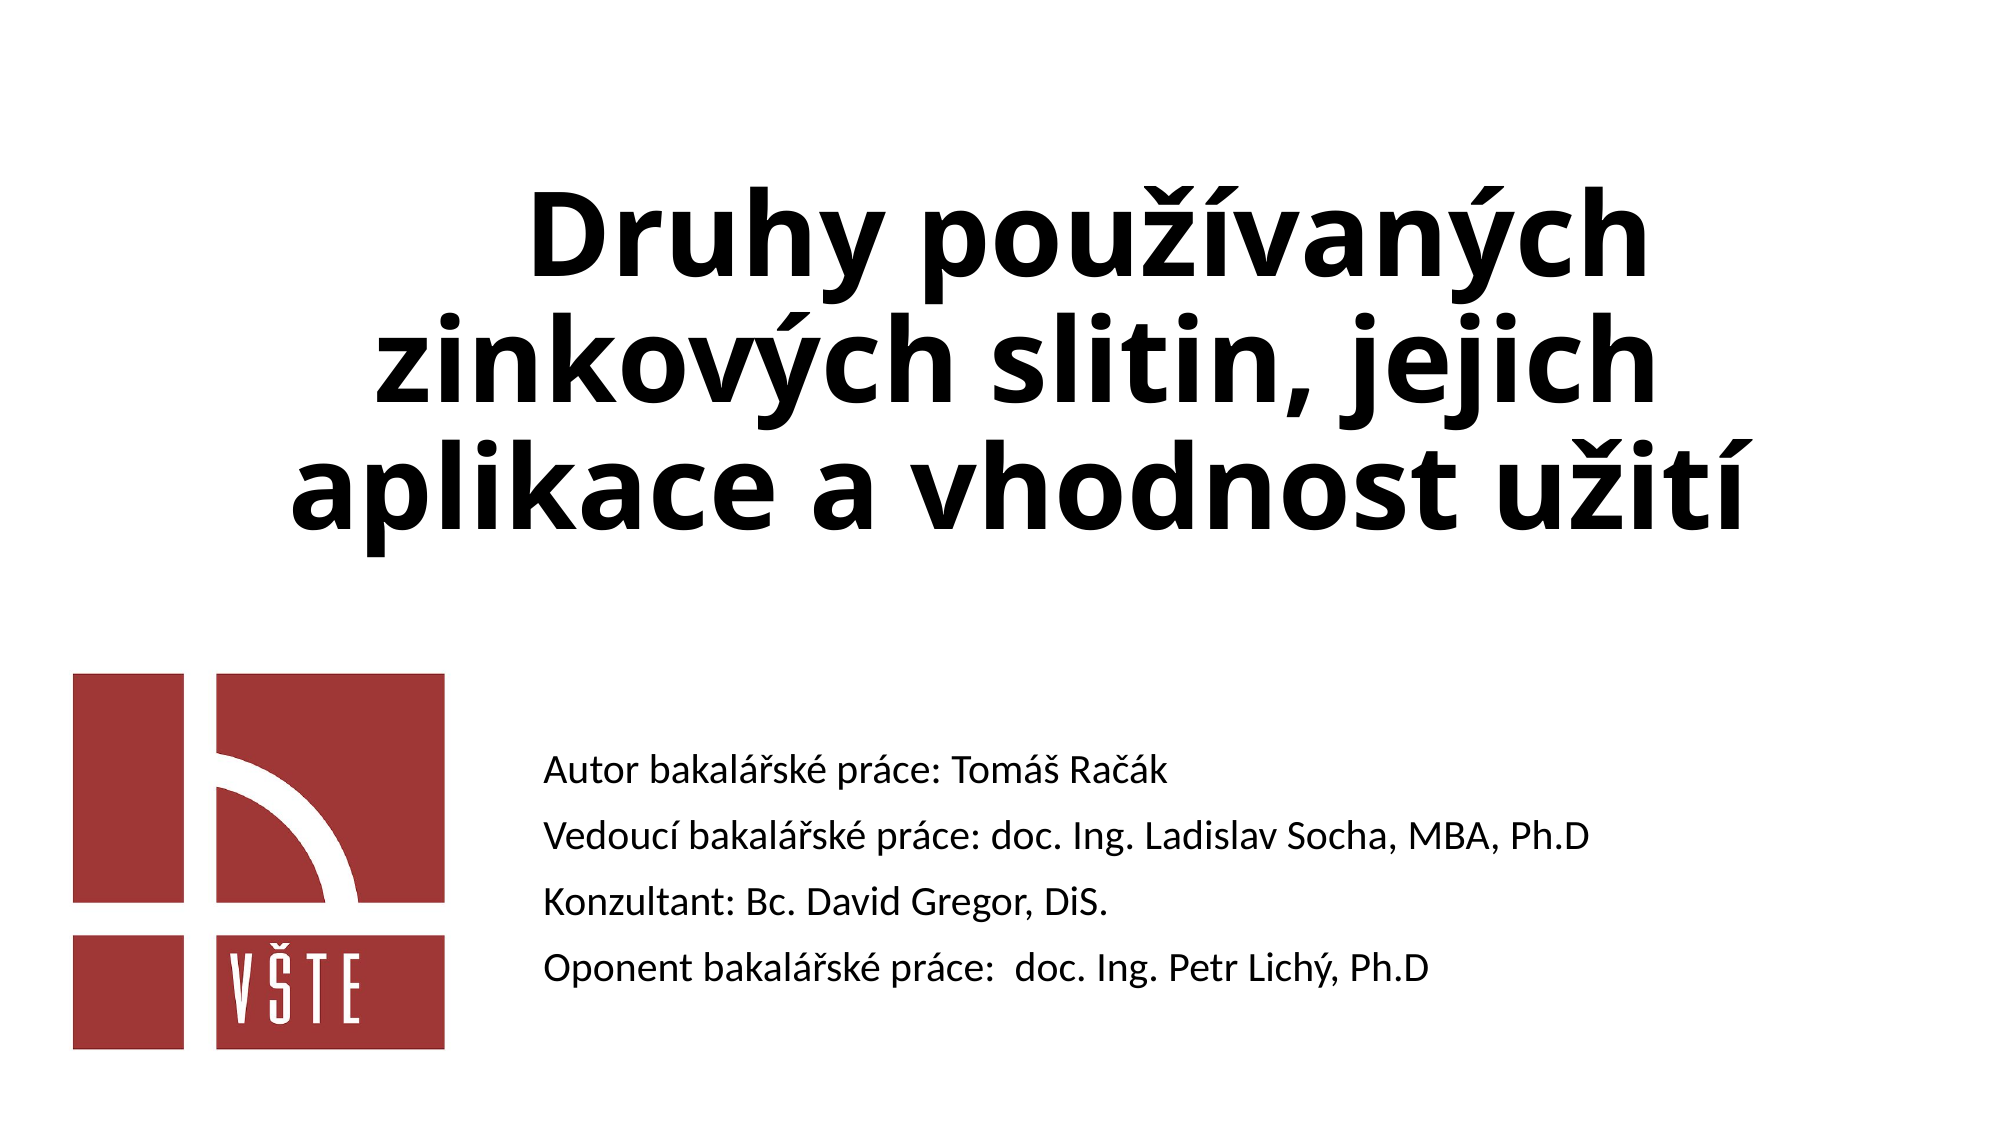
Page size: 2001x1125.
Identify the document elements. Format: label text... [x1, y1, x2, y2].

title Druhy používaných zinkových slitin, jejich aplikace a vhodnost užití [247, 131, 1790, 563]
subtitle Autor bakalářské práce: Tomáš Račák Vedoucí bakalářské práce: doc. Ing. Ladislav Socha, MBA, Ph.D Konzultant: Bc. David Gregor, DiS. Oponent bakalářské práce: doc. Ing. Petr Lichý, Ph.D [528, 584, 1837, 1088]
picture [50, 642, 492, 1088]
